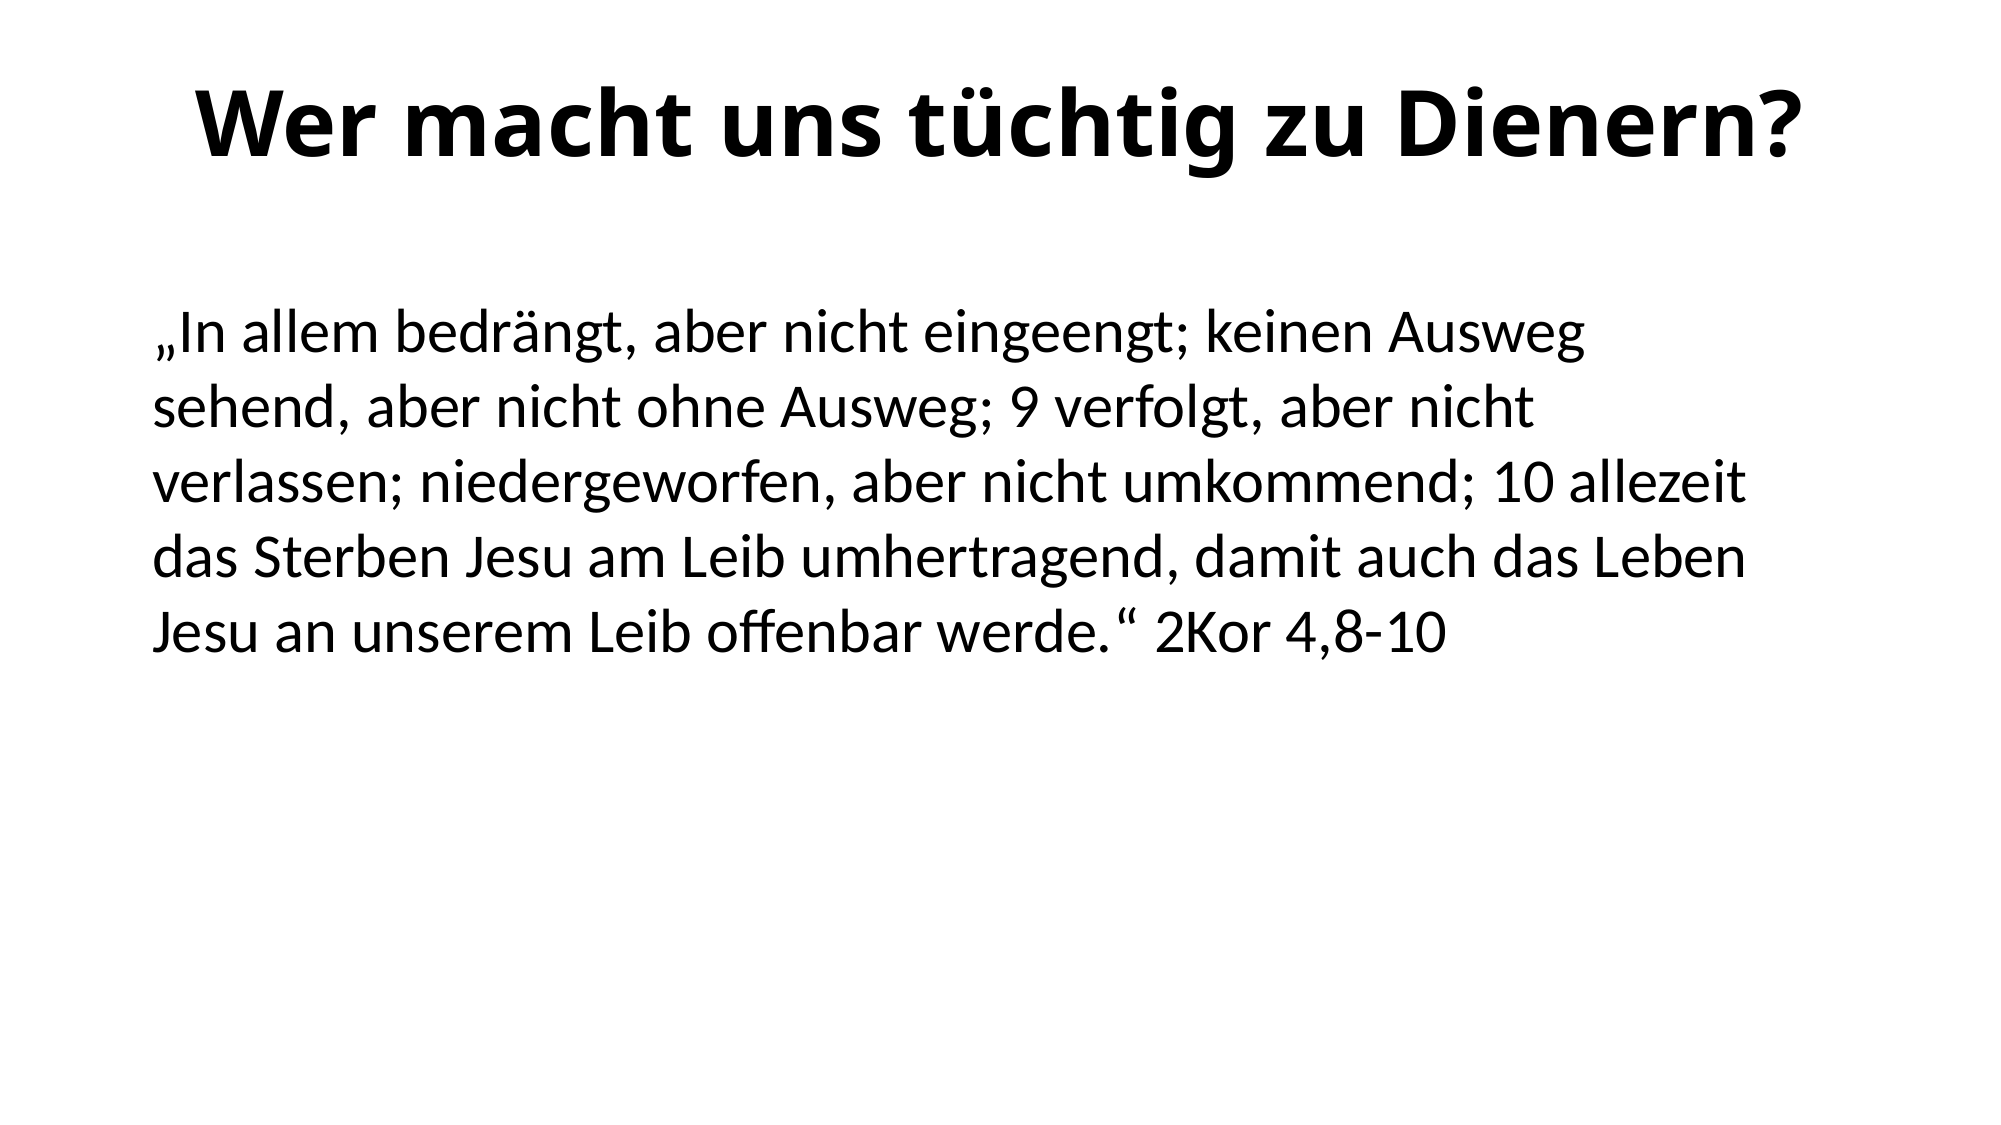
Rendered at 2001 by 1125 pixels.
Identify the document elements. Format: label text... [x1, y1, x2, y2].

title Wer macht uns tüchtig zu Dienern? [137, 59, 1863, 194]
text_box „In allem bedrängt, aber nicht eingeengt; keinen Ausweg sehend, aber nicht ohne Ausweg; 9 verfolgt, aber nicht verlassen; niedergeworfen, aber nicht umkommend; 10 allezeit das Sterben Jesu am Leib umhertragend, damit auch das Leben Jesu an unserem Leib offenbar werde.“ 2Kor 4,8-10 [137, 282, 1769, 672]
